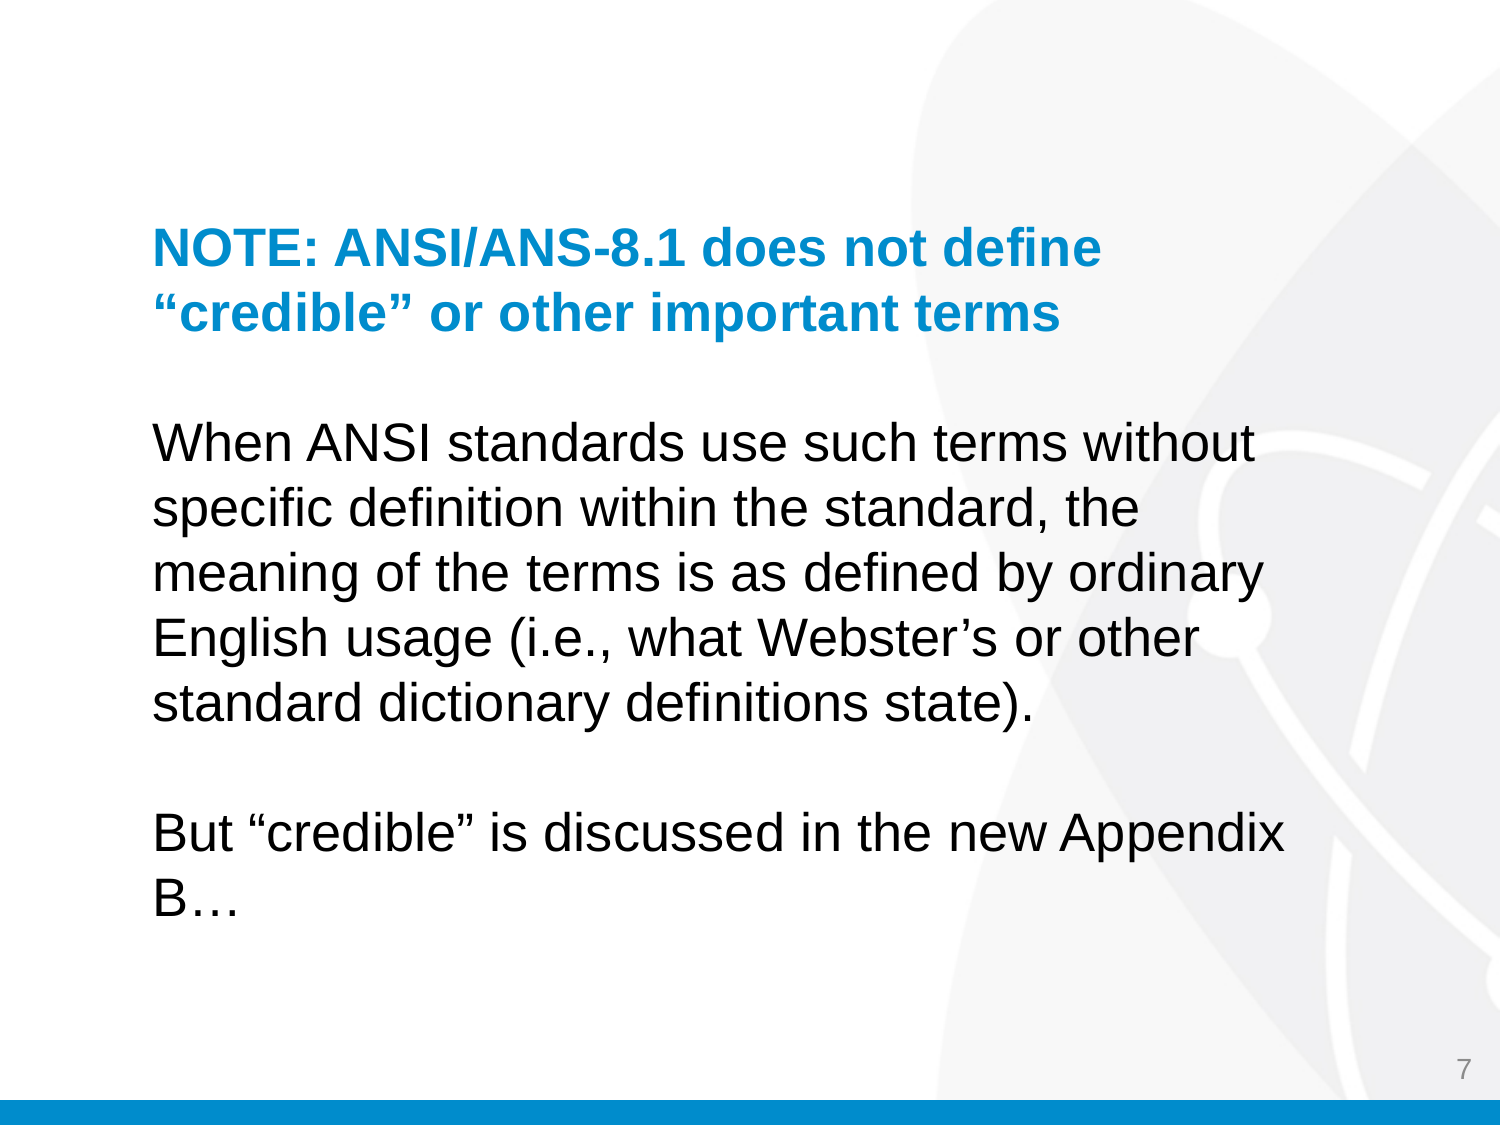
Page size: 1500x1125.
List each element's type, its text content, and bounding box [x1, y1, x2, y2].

slide_number 7 [1412, 1037, 1488, 1098]
text_box NOTE: ANSI/ANS-8.1 does not define “credible” or other important terms When ANSI standards use such terms without specific definition within the standard, the meaning of the terms is as defined by ordinary English usage (i.e., what Webster’s or other standard dictionary definitions state). But “credible” is discussed in the new Appendix B… [137, 75, 1375, 1000]
picture [0, 0, 1500, 1099]
